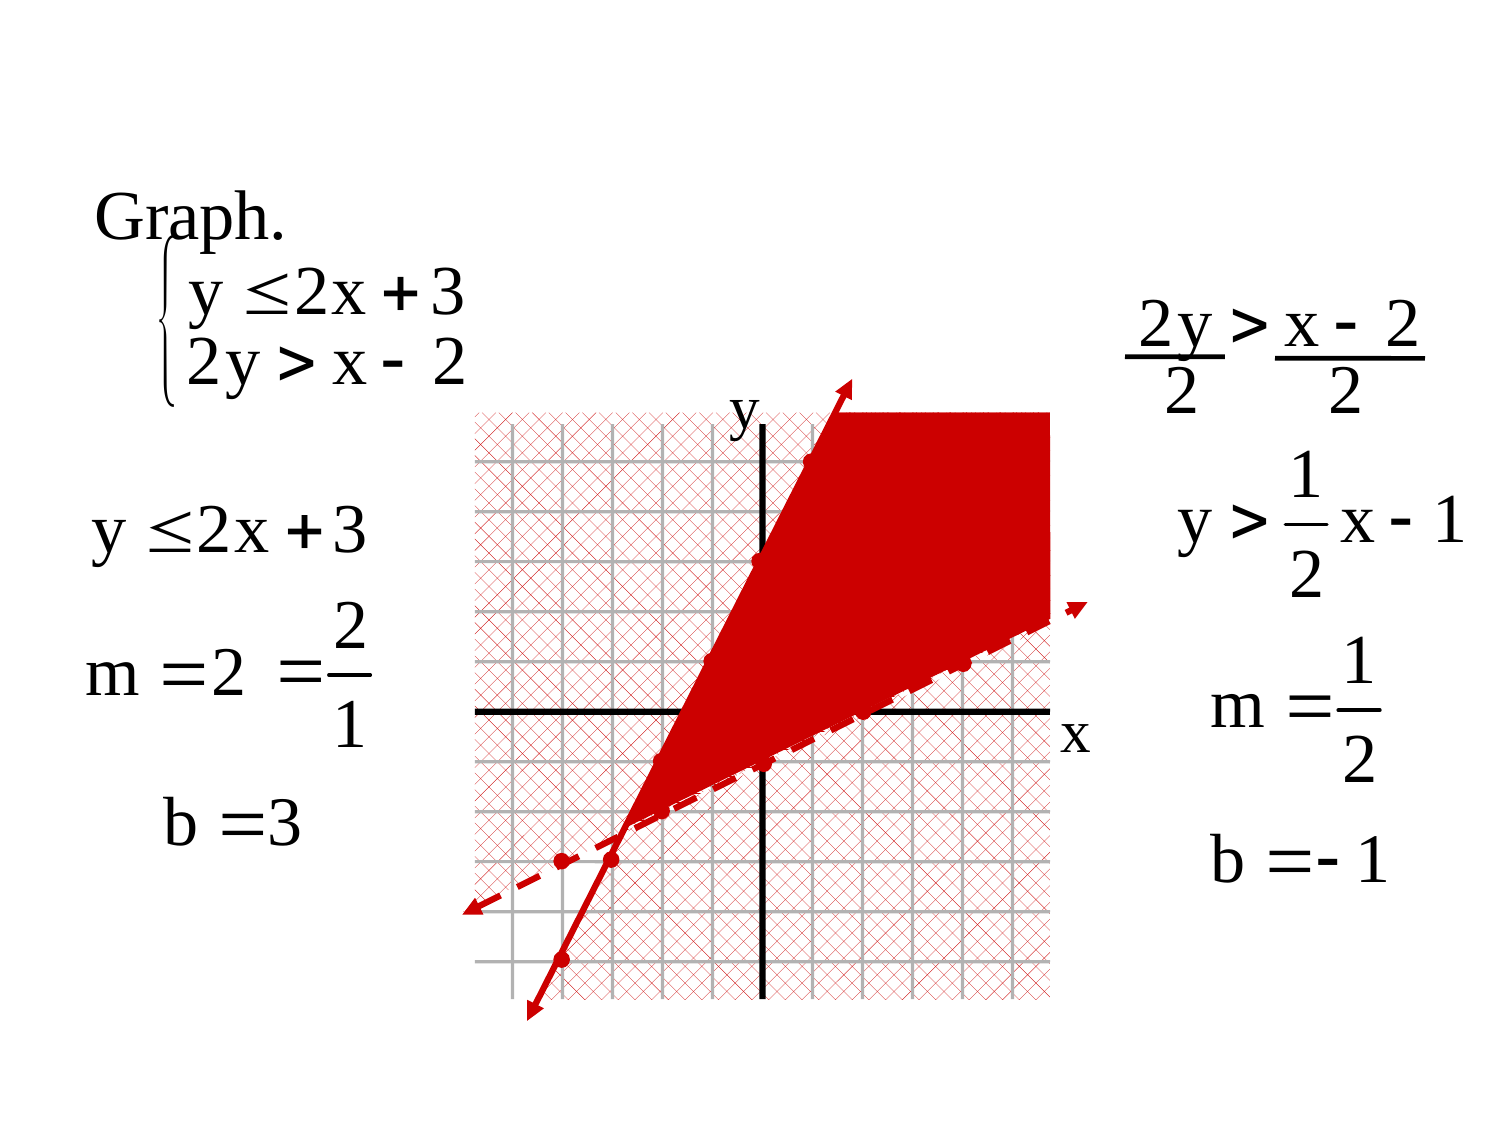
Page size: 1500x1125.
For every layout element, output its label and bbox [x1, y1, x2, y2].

text_box [78, 488, 378, 583]
text_box [152, 780, 311, 863]
text_box [1199, 818, 1399, 901]
text_box [262, 581, 386, 763]
text_box [84, 174, 479, 421]
text_box [527, 1008, 539, 1021]
text_box [1153, 349, 1377, 426]
text_box [474, 387, 1102, 1000]
text_box [1199, 622, 1394, 799]
text_box [1128, 281, 1434, 376]
text_box [462, 430, 469, 913]
text_box [844, 379, 853, 385]
text_box [74, 631, 257, 708]
text_box [1164, 430, 1476, 613]
